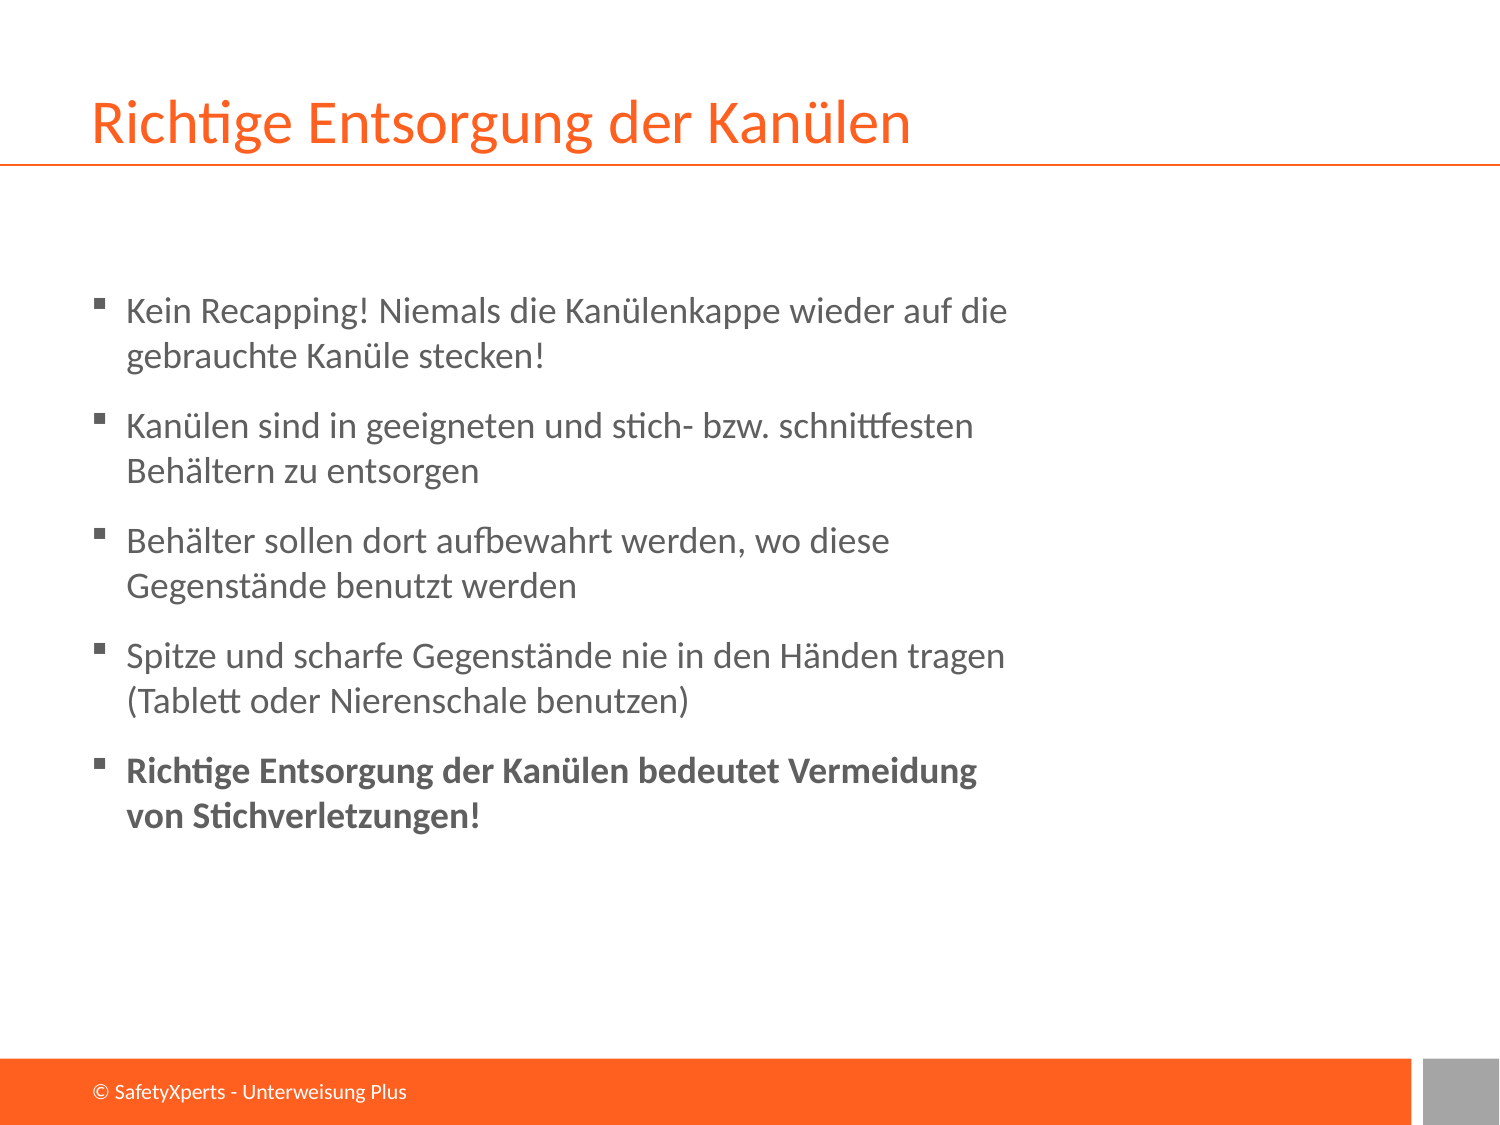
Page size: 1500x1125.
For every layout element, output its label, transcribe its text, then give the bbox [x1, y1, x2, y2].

title Richtige Entsorgung der Kanülen [76, 42, 1412, 164]
list Kein Recapping! Niemals die Kanülenkappe wieder auf die gebrauchte Kanüle stecken! Kanülen sind in geeigneten und stich- bzw. schnittfesten Behältern zu entsorgen Behälter sollen dort aufbewahrt werden, wo diese Gegenstände benutzt werden Spitze und scharfe Gegenstände nie in den Händen tragen (Tablett oder Nierenschale benutzen) Richtige Entsorgung der Kanülen bedeutet Vermeidung von Stichverletzungen! [76, 278, 1046, 1019]
footer © SafetyXperts - Unterweisung Plus [76, 1070, 1390, 1112]
